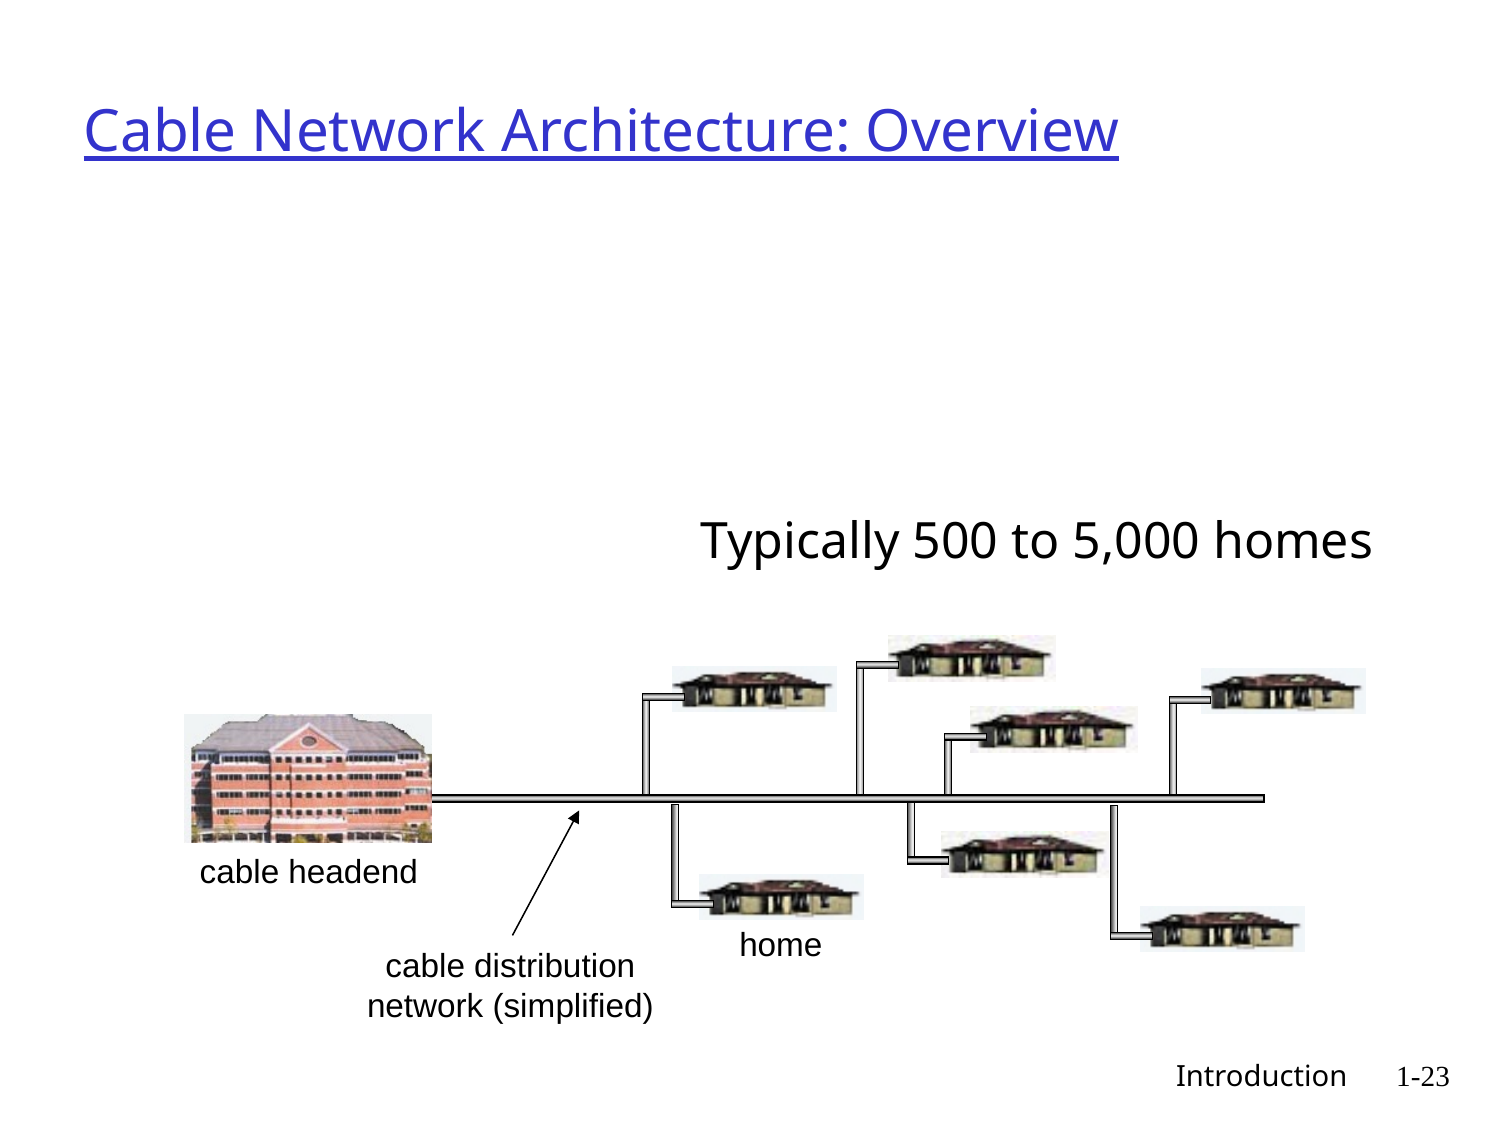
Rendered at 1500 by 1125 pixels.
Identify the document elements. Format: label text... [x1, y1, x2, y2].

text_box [856, 660, 899, 796]
picture [941, 831, 1109, 878]
picture [1140, 905, 1306, 952]
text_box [671, 803, 714, 909]
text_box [642, 693, 685, 798]
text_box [906, 801, 950, 865]
text_box home [724, 929, 838, 971]
footer Introduction [887, 1049, 1362, 1125]
slide_number 1-23 [1362, 1049, 1466, 1125]
text_box [688, 795, 854, 803]
picture [671, 666, 837, 712]
picture [888, 635, 1056, 682]
picture [698, 874, 864, 921]
picture [970, 706, 1138, 753]
text_box [1214, 795, 1264, 803]
title Cable Network Architecture: Overview [68, 34, 1419, 223]
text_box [944, 732, 987, 796]
text_box [899, 795, 939, 803]
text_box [1110, 804, 1153, 940]
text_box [1168, 696, 1212, 801]
text_box cable distribution network (simplified) [352, 936, 669, 1032]
text_box cable headend [184, 849, 434, 898]
text_box [987, 795, 1163, 803]
text_box Typically 500 to 5,000 homes [685, 501, 1389, 577]
picture [184, 714, 432, 844]
picture [1200, 668, 1366, 715]
text_box [438, 795, 638, 803]
text_box [512, 810, 580, 936]
